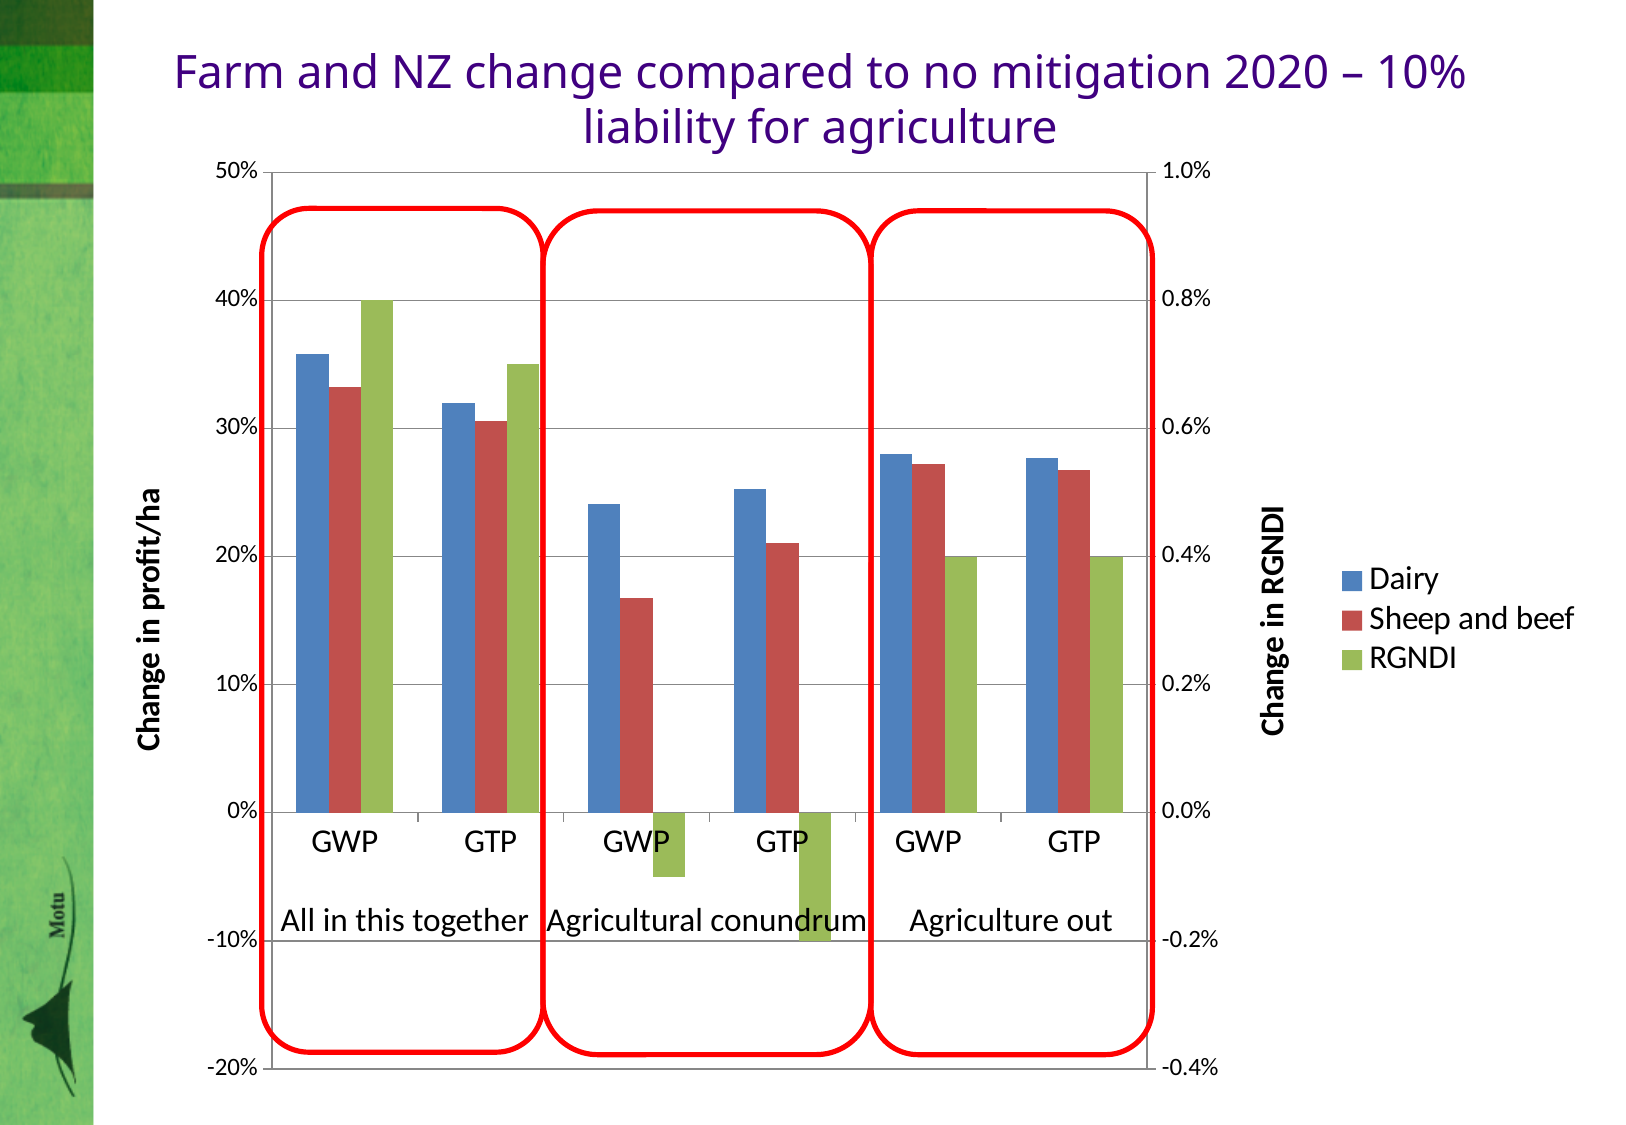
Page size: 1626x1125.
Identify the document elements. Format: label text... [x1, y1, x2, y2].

title Farm and NZ change compared to no mitigation 2020 – 10% liability for agriculture [132, 35, 1508, 139]
picture [0, 0, 1626, 1125]
chart [97, 140, 1598, 1101]
